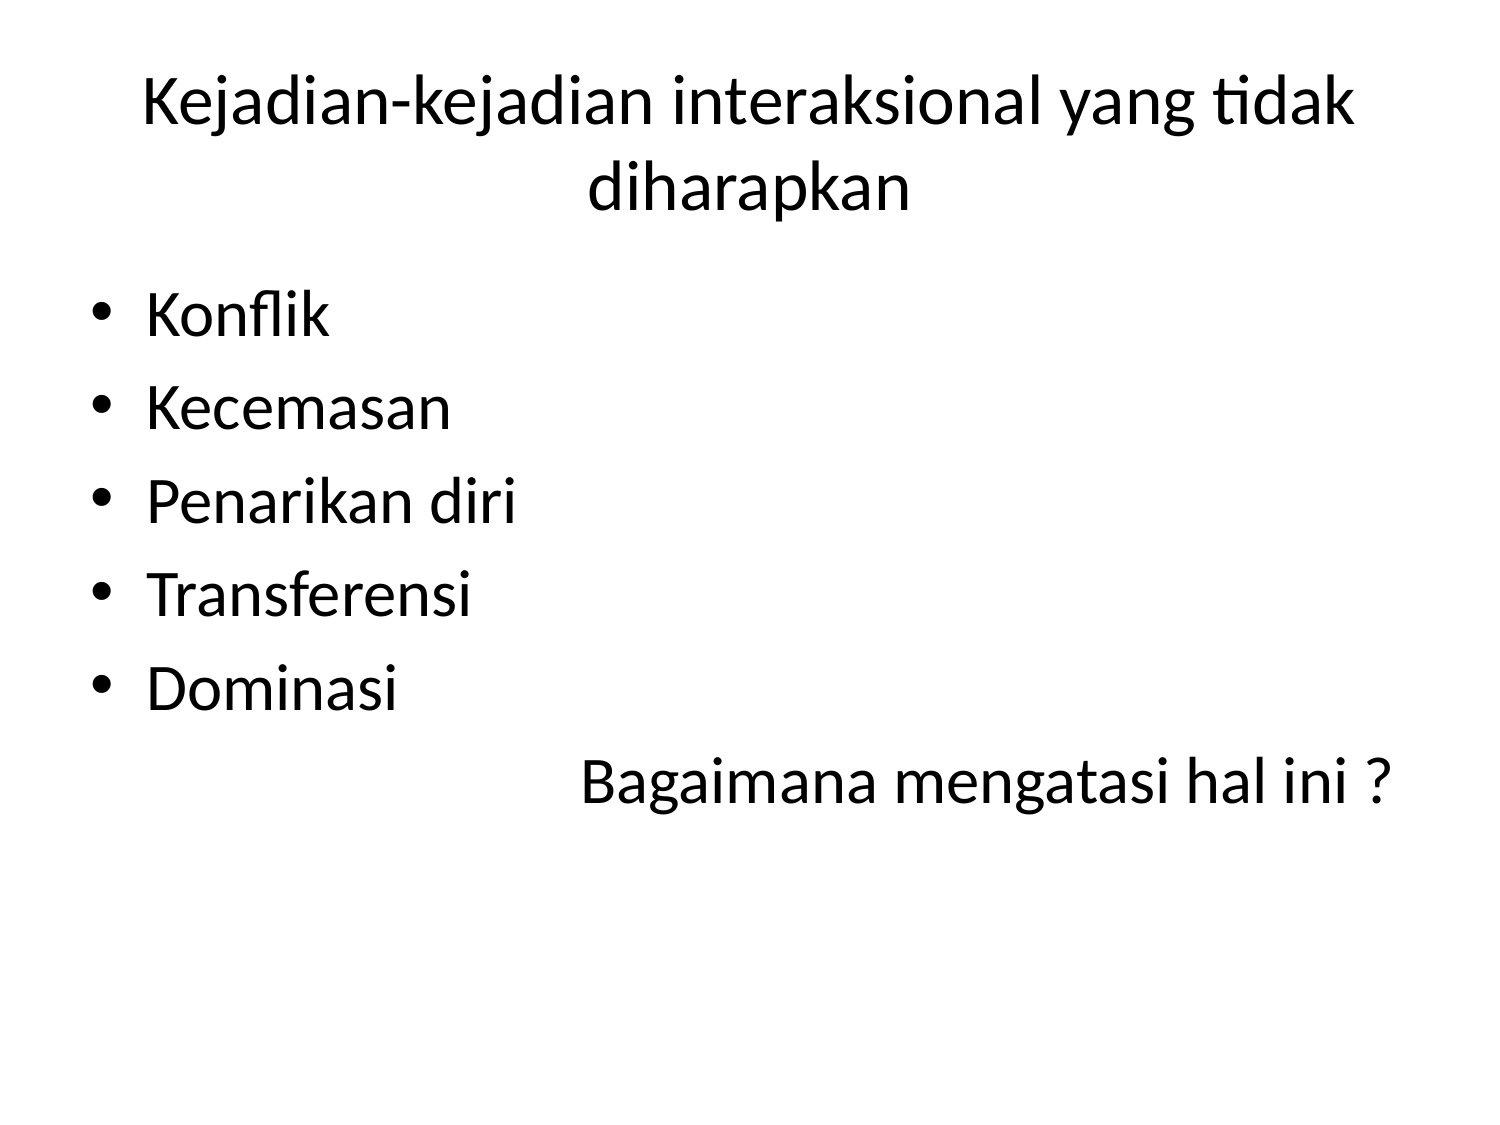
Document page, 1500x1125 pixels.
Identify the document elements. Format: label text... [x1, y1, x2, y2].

title Kejadian-kejadian interaksional yang tidak diharapkan [75, 45, 1425, 233]
list Konflik Kecemasan Penarikan diri Transferensi Dominasi Bagaimana mengatasi hal ini ? [75, 262, 1425, 1005]
